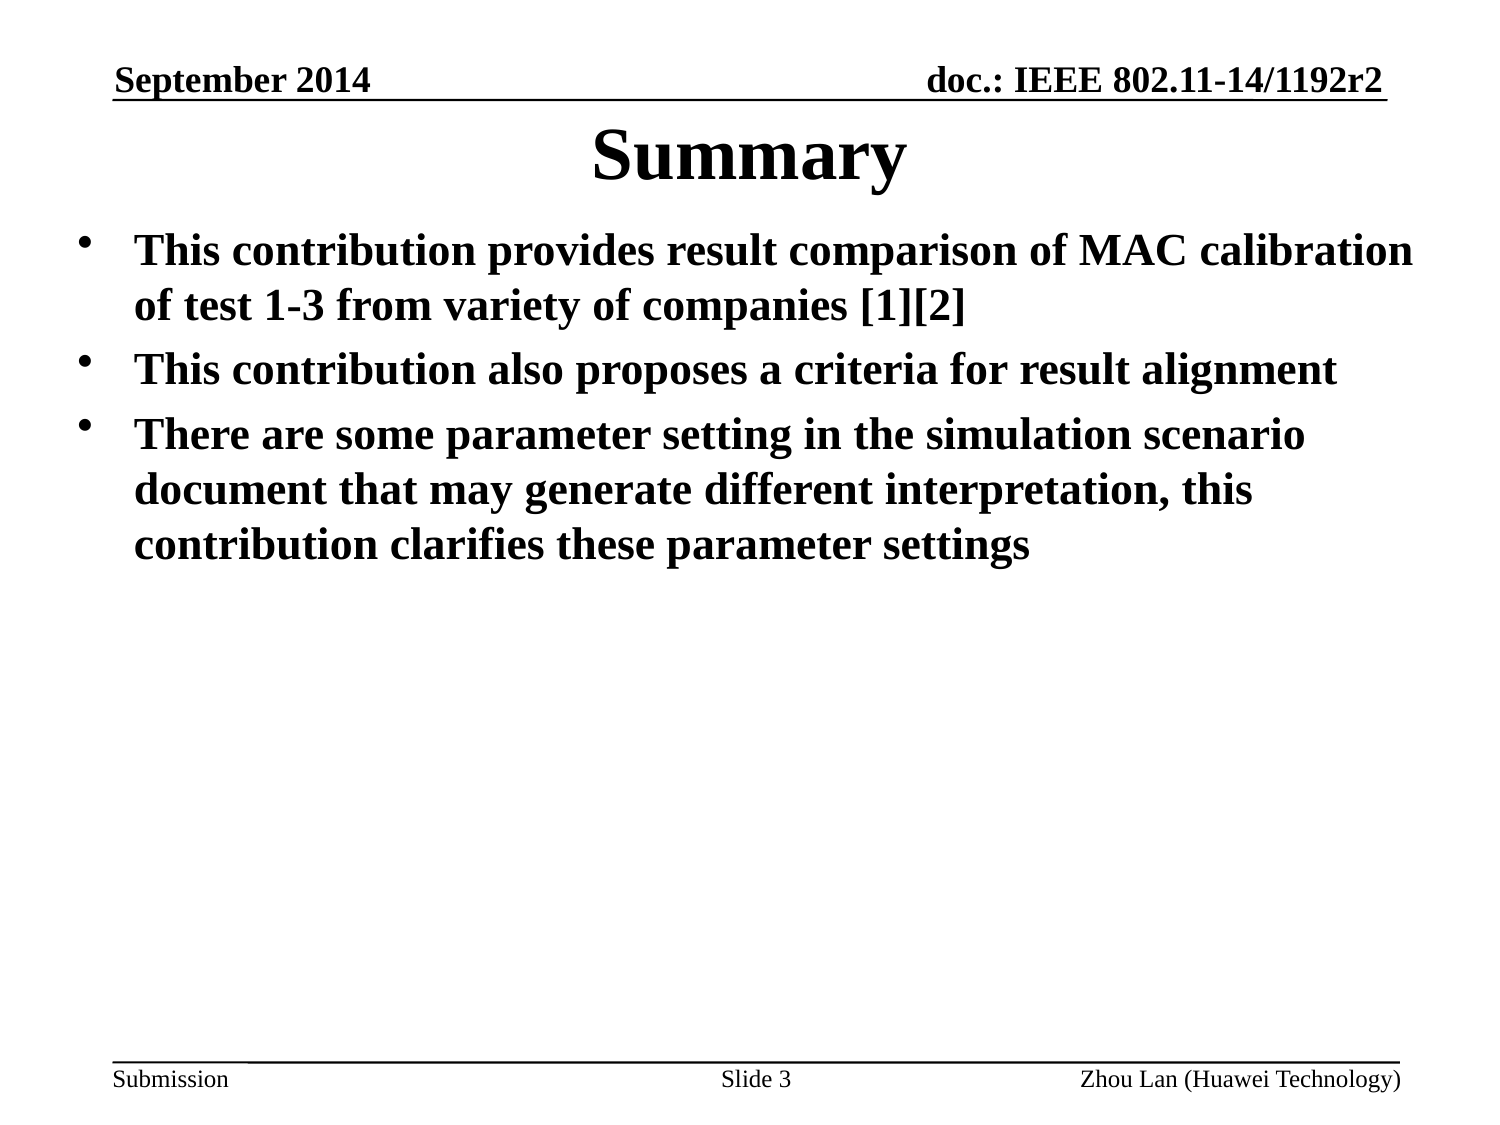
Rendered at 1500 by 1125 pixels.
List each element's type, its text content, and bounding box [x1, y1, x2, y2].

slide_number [114, 54, 374, 101]
list This contribution provides result comparison of MAC calibration of test 1-3 from variety of companies [1][2] This contribution also proposes a criteria for result alignment There are some parameter setting in the simulation scenario document that may generate different interpretation, this contribution clarifies these parameter settings [62, 212, 1475, 888]
slide_number Slide 3 [712, 1061, 800, 1093]
footer Zhou Lan (Huawei Technology) [1075, 1061, 1402, 1093]
title Summary [112, 62, 1388, 212]
